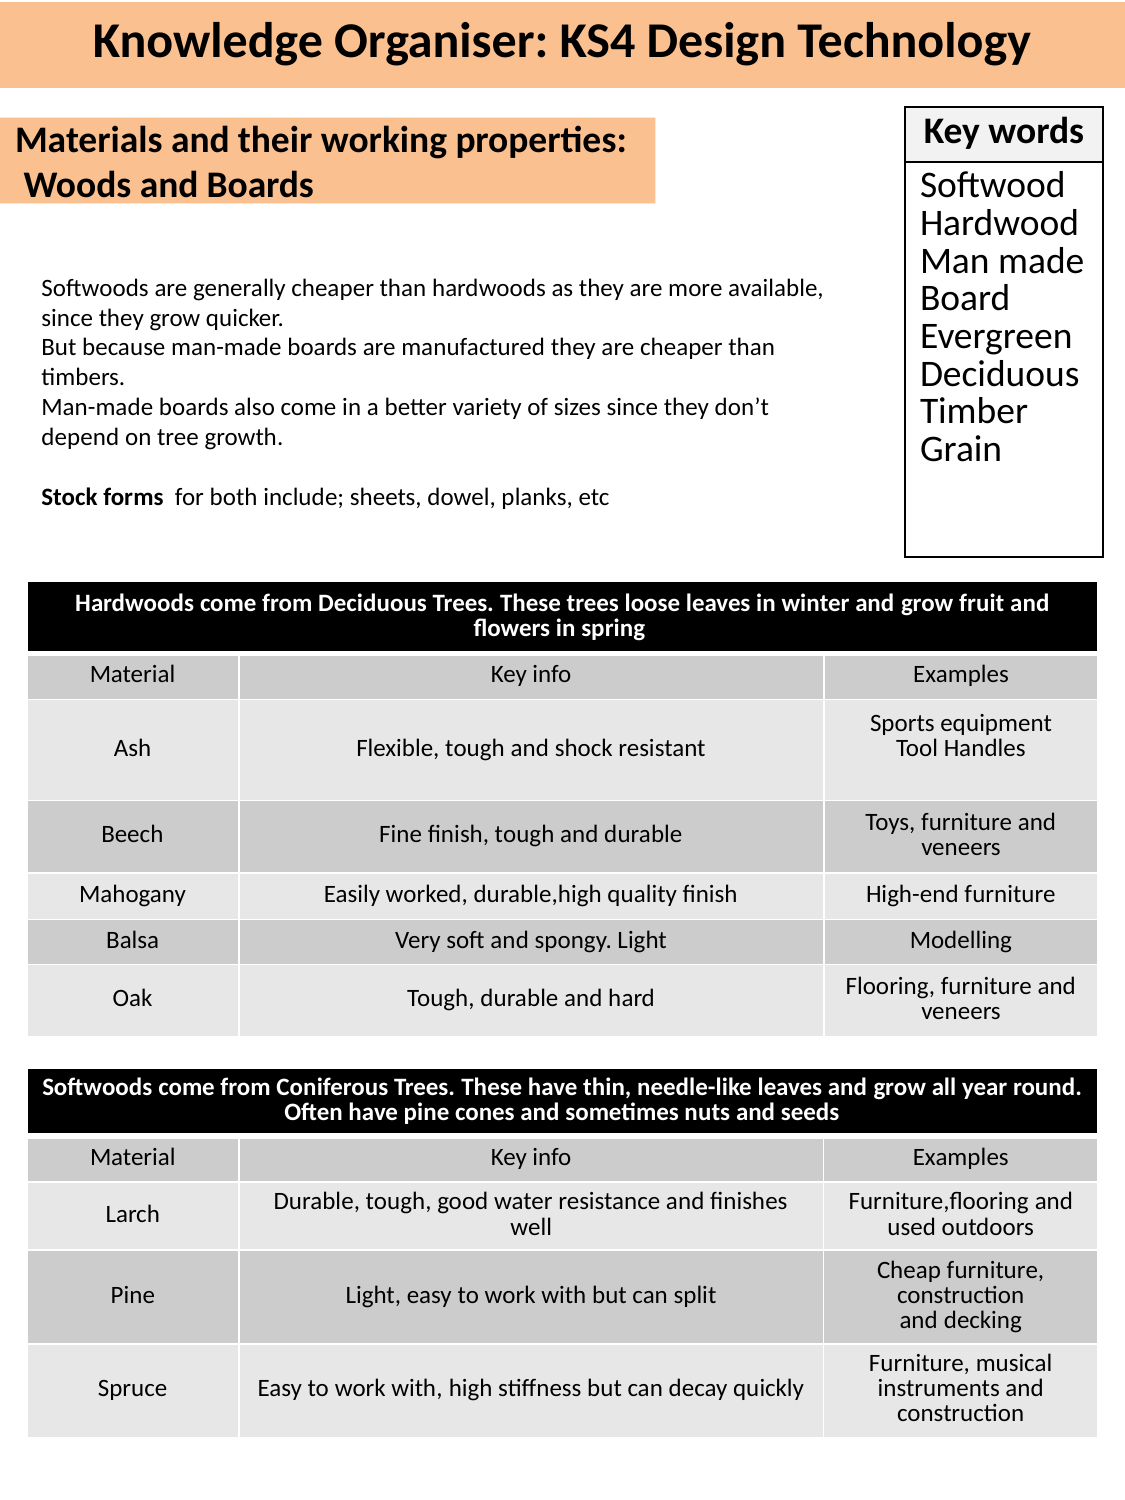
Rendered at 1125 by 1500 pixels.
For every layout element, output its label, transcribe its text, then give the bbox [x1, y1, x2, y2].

table_cell Larch​ [28, 1183, 238, 1249]
table_cell Light, easy to work with but can split​ [240, 1251, 823, 1343]
table_cell Softwood Hardwood Man made Board Evergreen Deciduous Timber Grain [906, 163, 1102, 556]
table_header Softwoods come from Coniferous Trees. These have thin, needle-like leaves and grow all year round. Often have pine cones and sometimes nuts and seeds​ [28, 1069, 1097, 1133]
table_cell Durable, tough, good water resistance and finishes well​ [240, 1183, 823, 1249]
text_box Materials and their working properties: Woods and Boards [0, 115, 646, 204]
table_header Hardwoods come from Deciduous Trees. These trees loose leaves in winter and grow fruit and flowers in spring ​ [28, 582, 1097, 651]
table_cell Modelling​ [825, 920, 1097, 964]
table_cell Key info​ [240, 656, 823, 699]
table_cell Beech​ [28, 801, 238, 872]
table_cell Examples​ [824, 1139, 1097, 1181]
table_cell Spruce​ [28, 1345, 238, 1437]
table_cell Mahogany​ [28, 874, 238, 919]
table_cell Pine​ [28, 1251, 238, 1343]
table_cell Sports equipment​ Tool Handles​ ​ [825, 700, 1097, 800]
table_header Key words [906, 108, 1102, 161]
table_cell Easily worked, durable,high quality finish​ [240, 874, 823, 919]
table_cell Easy to work with, high stiffness but can decay quickly​ [240, 1345, 823, 1437]
table_cell Examples​ [825, 656, 1097, 699]
table_cell Toys, furniture and veneers​ [825, 801, 1097, 872]
table_cell Balsa​ [28, 920, 238, 964]
table_cell Material​ [28, 656, 238, 699]
table_cell Oak​ [28, 965, 238, 1036]
table_cell Cheap furniture, construction and decking​ [824, 1251, 1097, 1343]
table_cell Flexible, tough and shock resistant​ [240, 700, 823, 800]
table_cell Flooring, furniture and veneers​ [825, 965, 1097, 1036]
table_cell Fine finish, tough and durable​ [240, 801, 823, 872]
table_cell Key info​ [240, 1139, 823, 1181]
table_cell Furniture, musical instruments and construction​ [824, 1345, 1097, 1437]
table_cell Tough, durable and hard​ [240, 965, 823, 1036]
table_cell Very soft and spongy. Light​ [240, 920, 823, 964]
table_cell Furniture,flooring and used outdoors​ [824, 1183, 1097, 1249]
text_box [646, 117, 656, 204]
text_box Softwoods are generally cheaper than hardwoods as they are more available, since they grow quicker. But because man-made boards are manufactured they are cheaper than timbers. Man-made boards also come in a better variety of sizes since they don’t depend on tree growth. Stock forms for both include; sheets, dowel, planks, etc [26, 263, 861, 518]
table_cell Material​ [28, 1139, 238, 1181]
table_cell High-end furniture​ [825, 874, 1097, 919]
text_box Knowledge Organiser: KS4 Design Technology [0, 0, 1125, 89]
table_cell Ash​ [28, 700, 238, 800]
